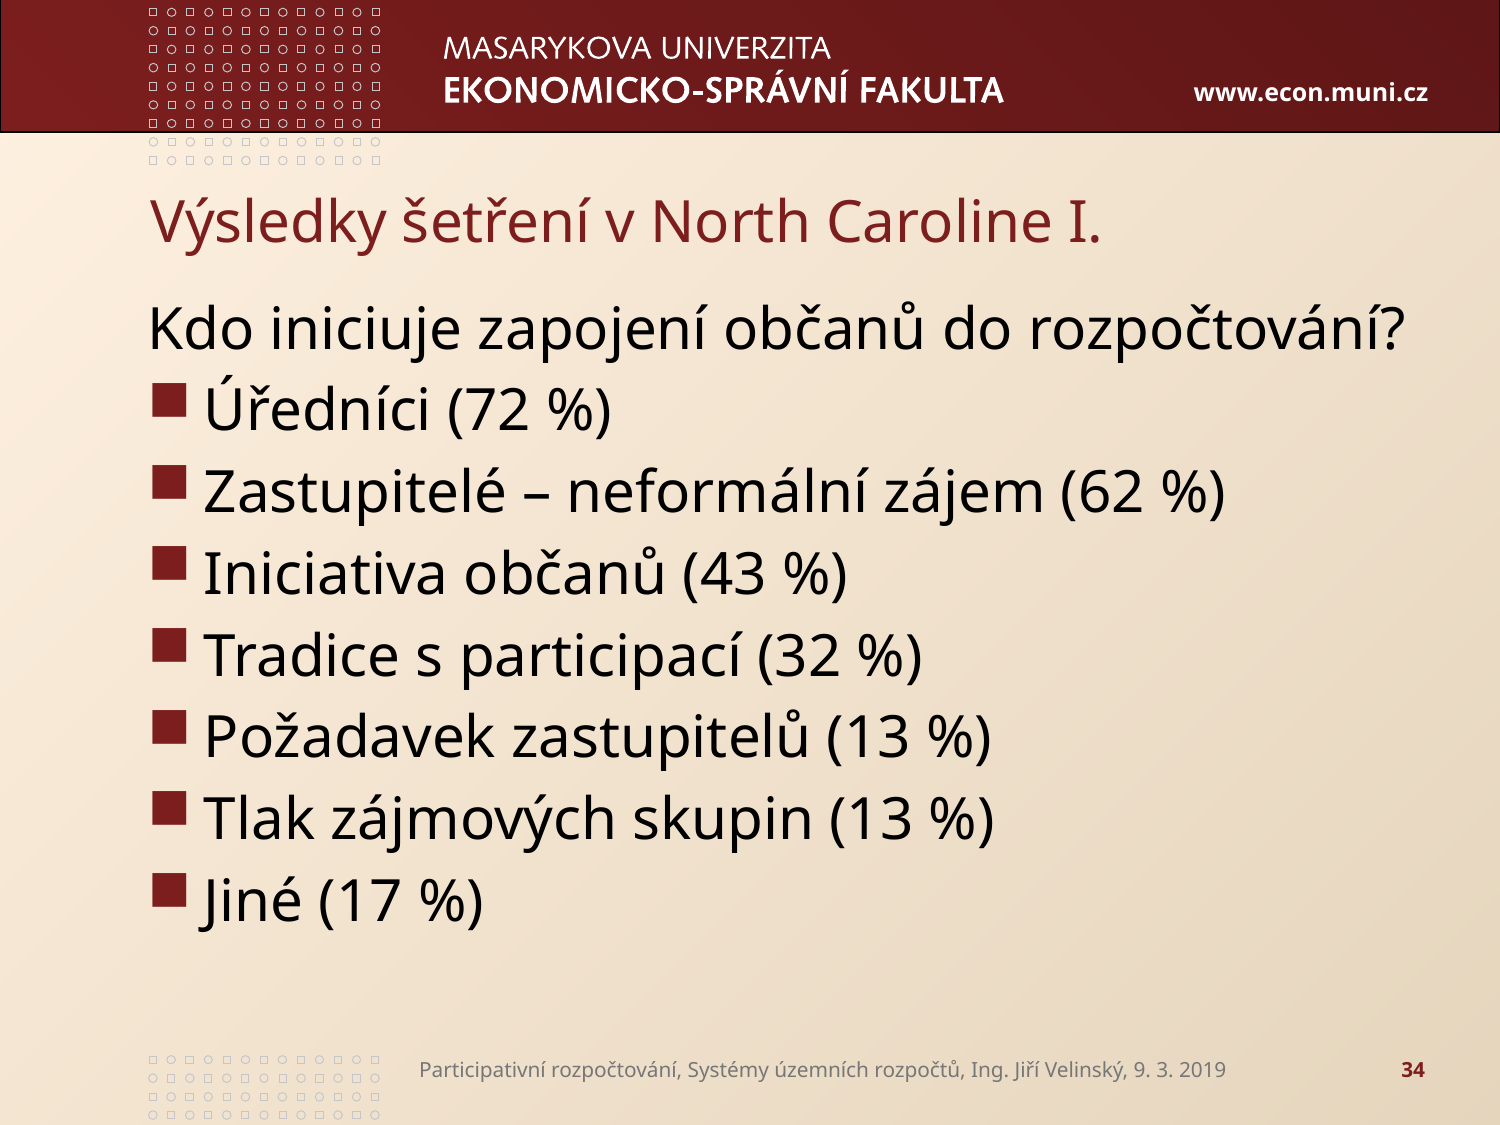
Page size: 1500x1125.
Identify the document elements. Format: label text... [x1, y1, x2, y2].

footer Participativní rozpočtování, Systémy územních rozpočtů, Ing. Jiří Velinský, 9. 3. 2019 [419, 1056, 1316, 1100]
title Výsledky šetření v North Caroline I. [150, 184, 1425, 268]
list Kdo iniciuje zapojení občanů do rozpočtování? Úředníci (72 %) Zastupitelé – neformální zájem (62 %) Iniciativa občanů (43 %) Tradice s participací (32 %) Požadavek zastupitelů (13 %) Tlak zájmových skupin (13 %) Jiné (17 %) [147, 290, 1423, 1006]
slide_number 34 [1316, 1056, 1425, 1100]
